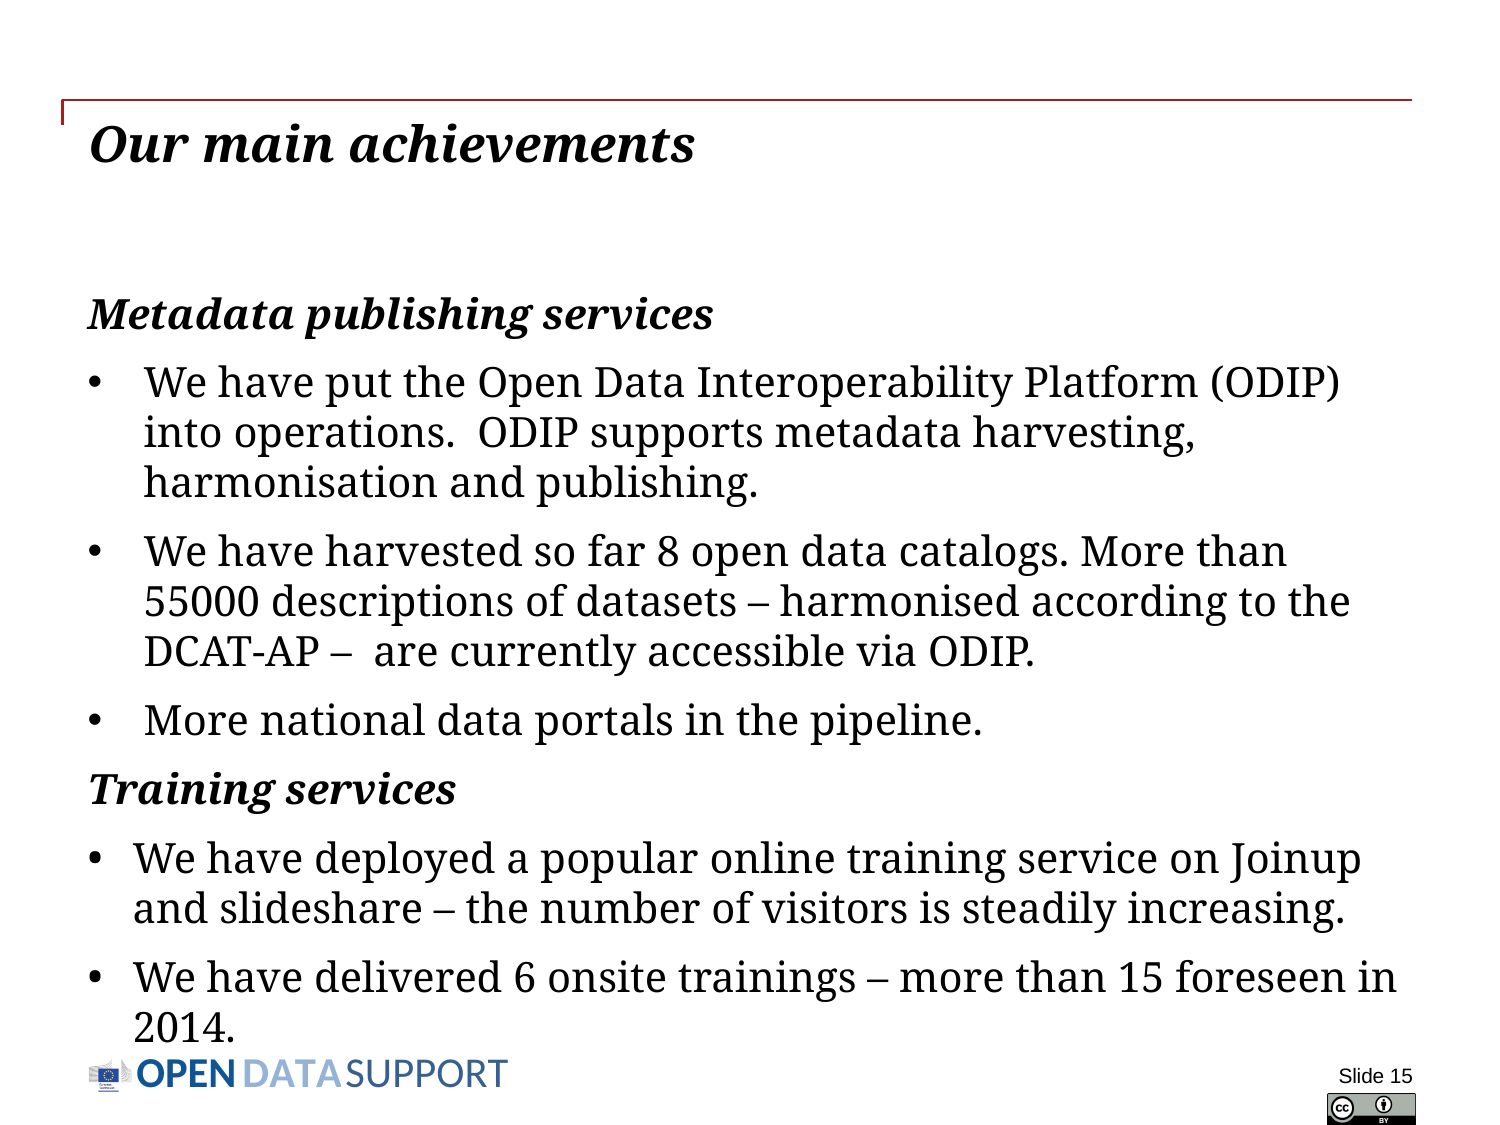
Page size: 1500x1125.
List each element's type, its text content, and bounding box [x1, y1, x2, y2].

picture [1327, 1093, 1416, 1125]
list Metadata publishing services We have put the Open Data Interoperability Platform (ODIP) into operations. ODIP supports metadata harvesting, harmonisation and publishing. We have harvested so far 8 open data catalogs. More than 55000 descriptions of datasets – harmonised according to the DCAT-AP – are currently accessible via ODIP. More national data portals in the pipeline. Training services We have deployed a popular online training service on Joinup and slideshare – the number of visitors is steadily increasing. We have delivered 6 onsite trainings – more than 15 foreseen in 2014. [87, 287, 1413, 1013]
slide_number 15 [1162, 1062, 1413, 1088]
title Our main achievements [88, 112, 1413, 263]
